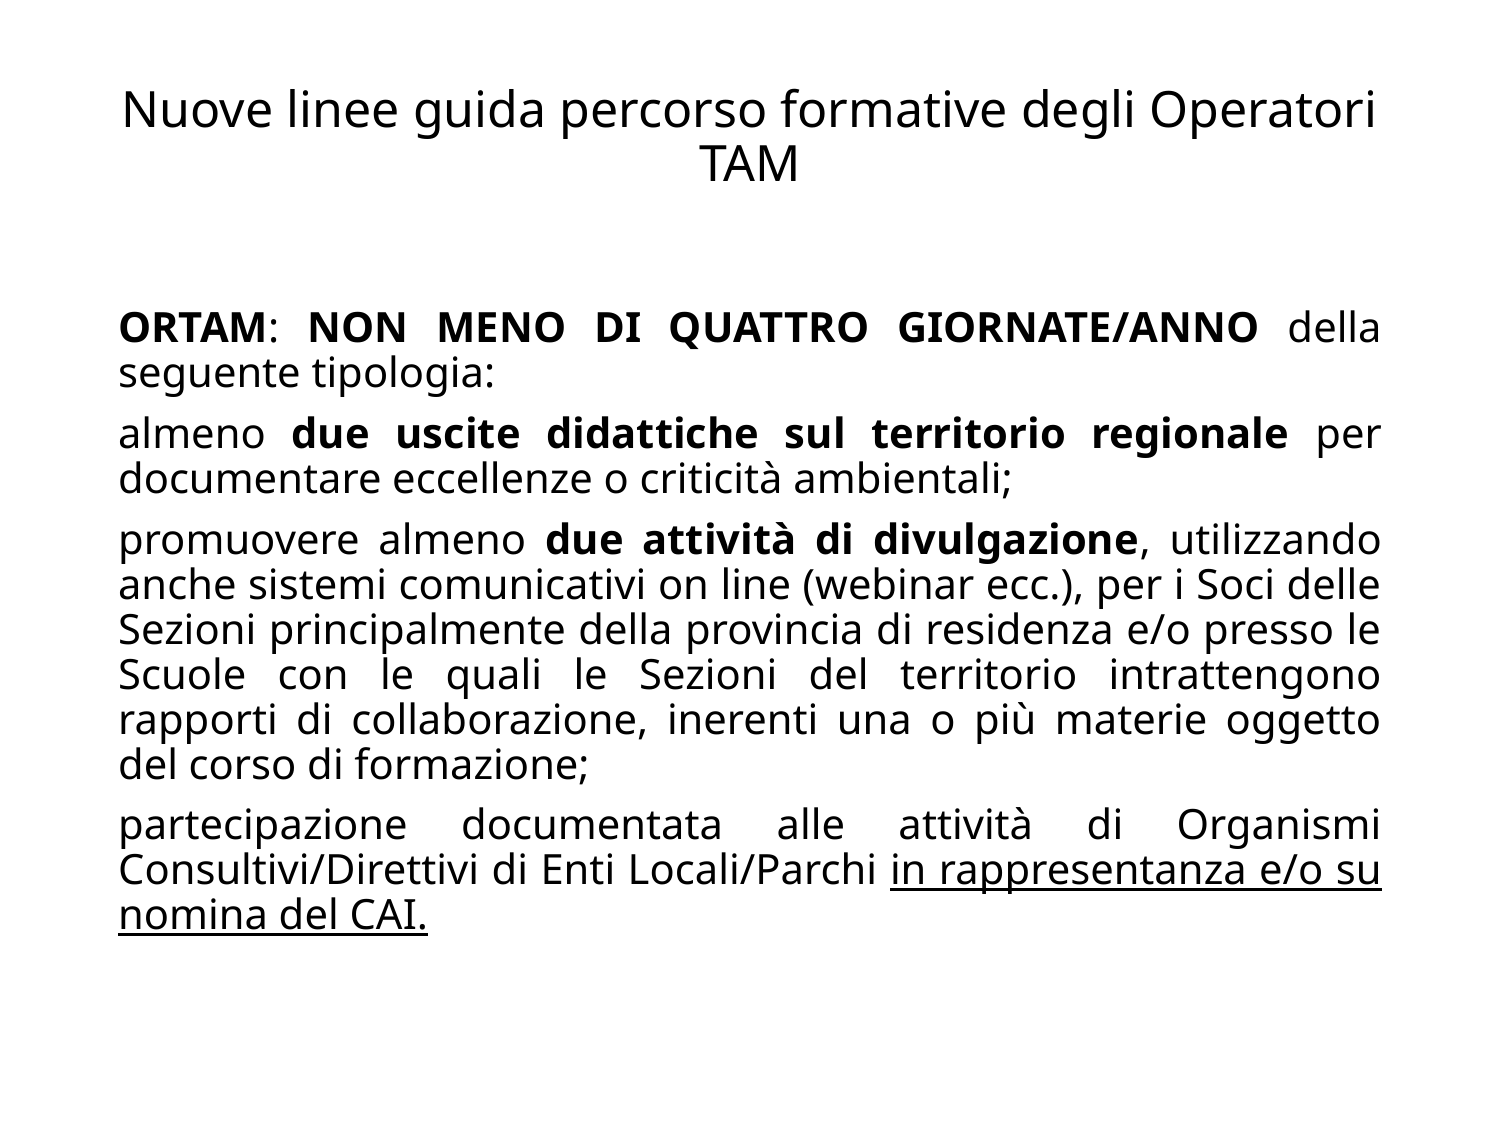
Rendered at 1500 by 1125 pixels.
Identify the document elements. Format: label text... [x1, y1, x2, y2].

list ORTAM: NON MENO DI QUATTRO GIORNATE/ANNO della seguente tipologia: almeno due uscite didattiche sul territorio regionale per documentare eccellenze o criticità ambientali; promuovere almeno due attività di divulgazione, utilizzando anche sistemi comunicativi on line (webinar ecc.), per i Soci delle Sezioni principalmente della provincia di residenza e/o presso le Scuole con le quali le Sezioni del territorio intrattengono rapporti di collaborazione, inerenti una o più materie oggetto del corso di formazione; partecipazione documentata alle attività di Organismi Consultivi/Direttivi di Enti Locali/Parchi in rappresentanza e/o su nomina del CAI. [103, 299, 1397, 1014]
title Nuove linee guida percorso formative degli Operatori TAM [103, 59, 1397, 278]
